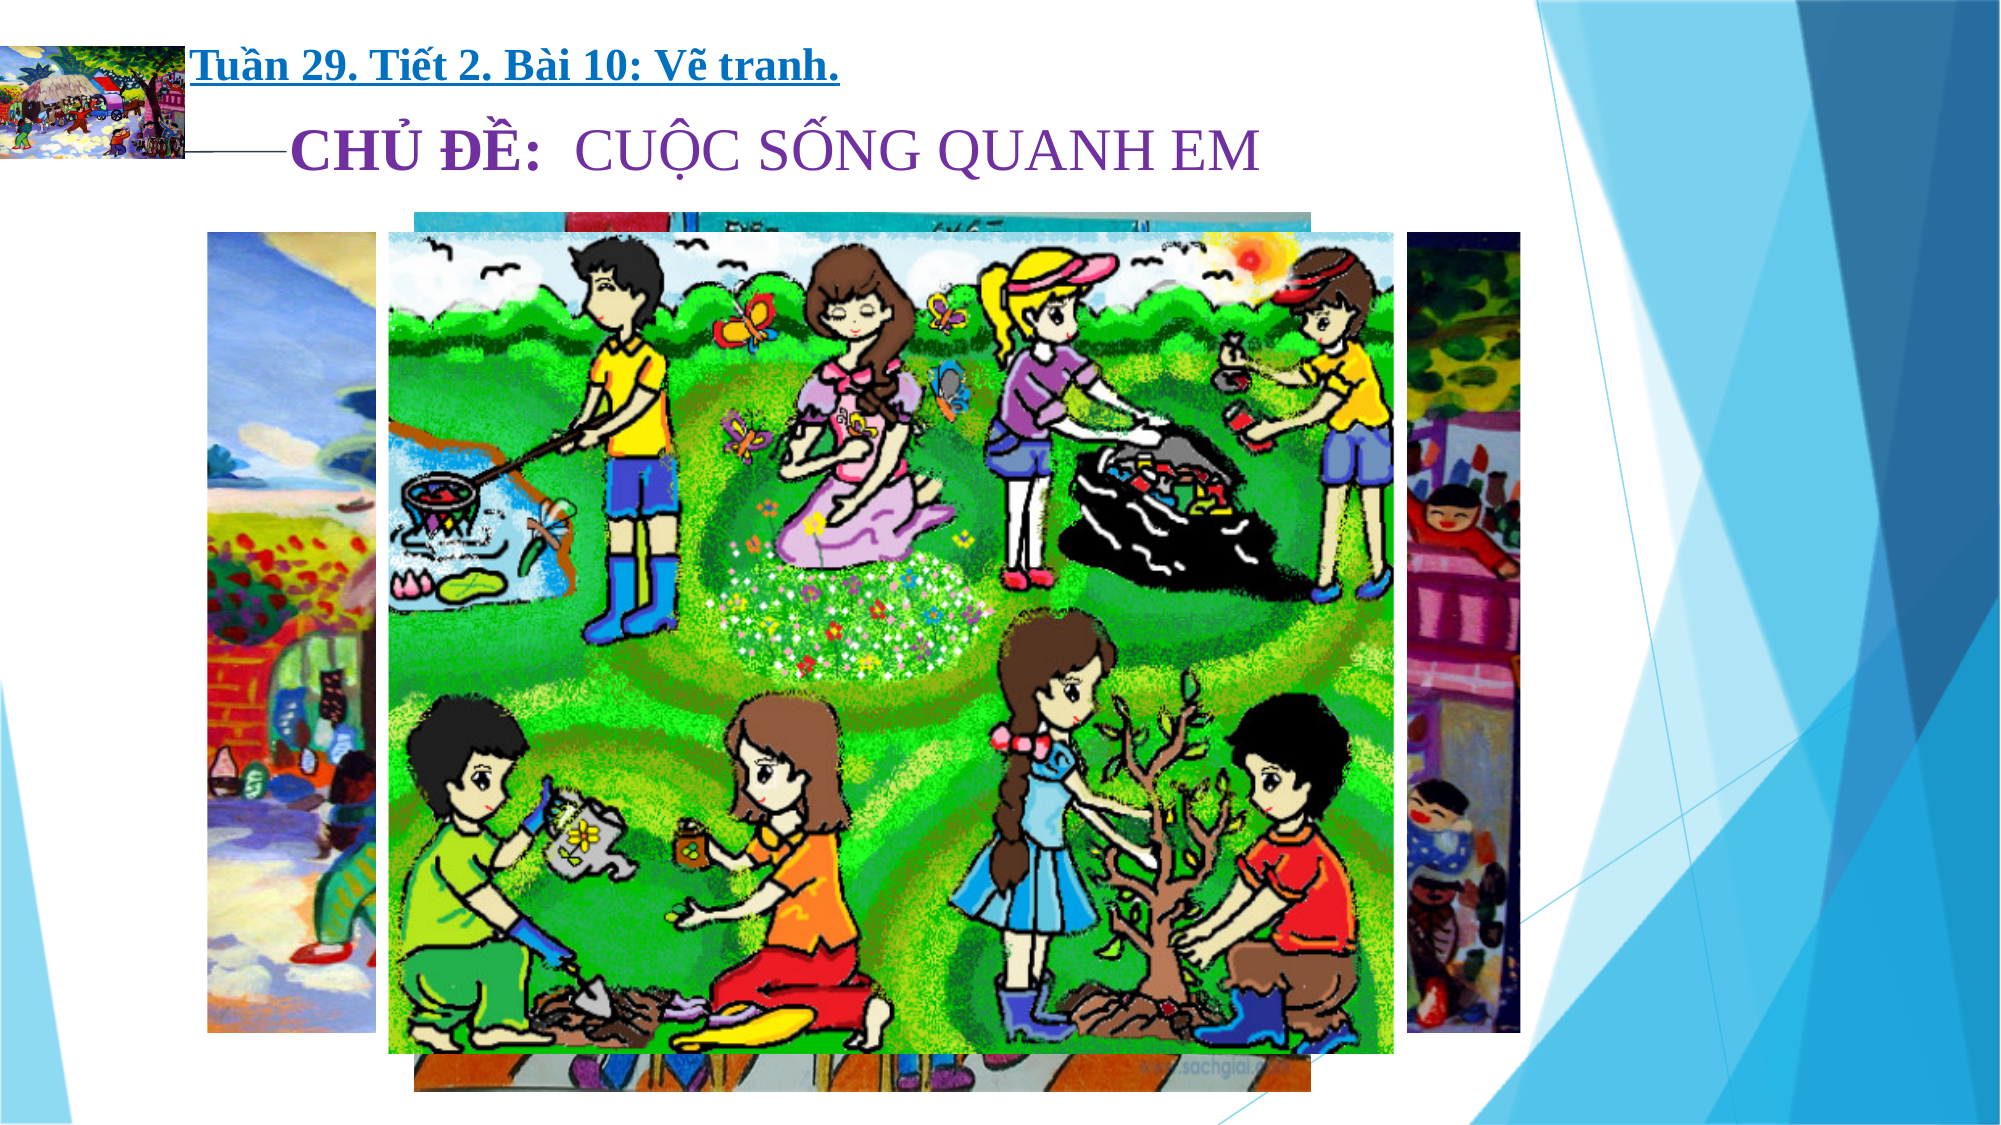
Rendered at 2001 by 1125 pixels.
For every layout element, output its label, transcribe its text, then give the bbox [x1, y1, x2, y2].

picture [0, 46, 185, 159]
picture [414, 1055, 1311, 1092]
text_box CHỦ ĐỀ: CUỘC SỐNG QUANH EM [274, 102, 1594, 190]
text_box Tuần 29. Tiết 2. Bài 10: Vẽ tranh. [174, 27, 1019, 98]
picture [1408, 232, 1521, 1031]
picture [207, 212, 1407, 1054]
